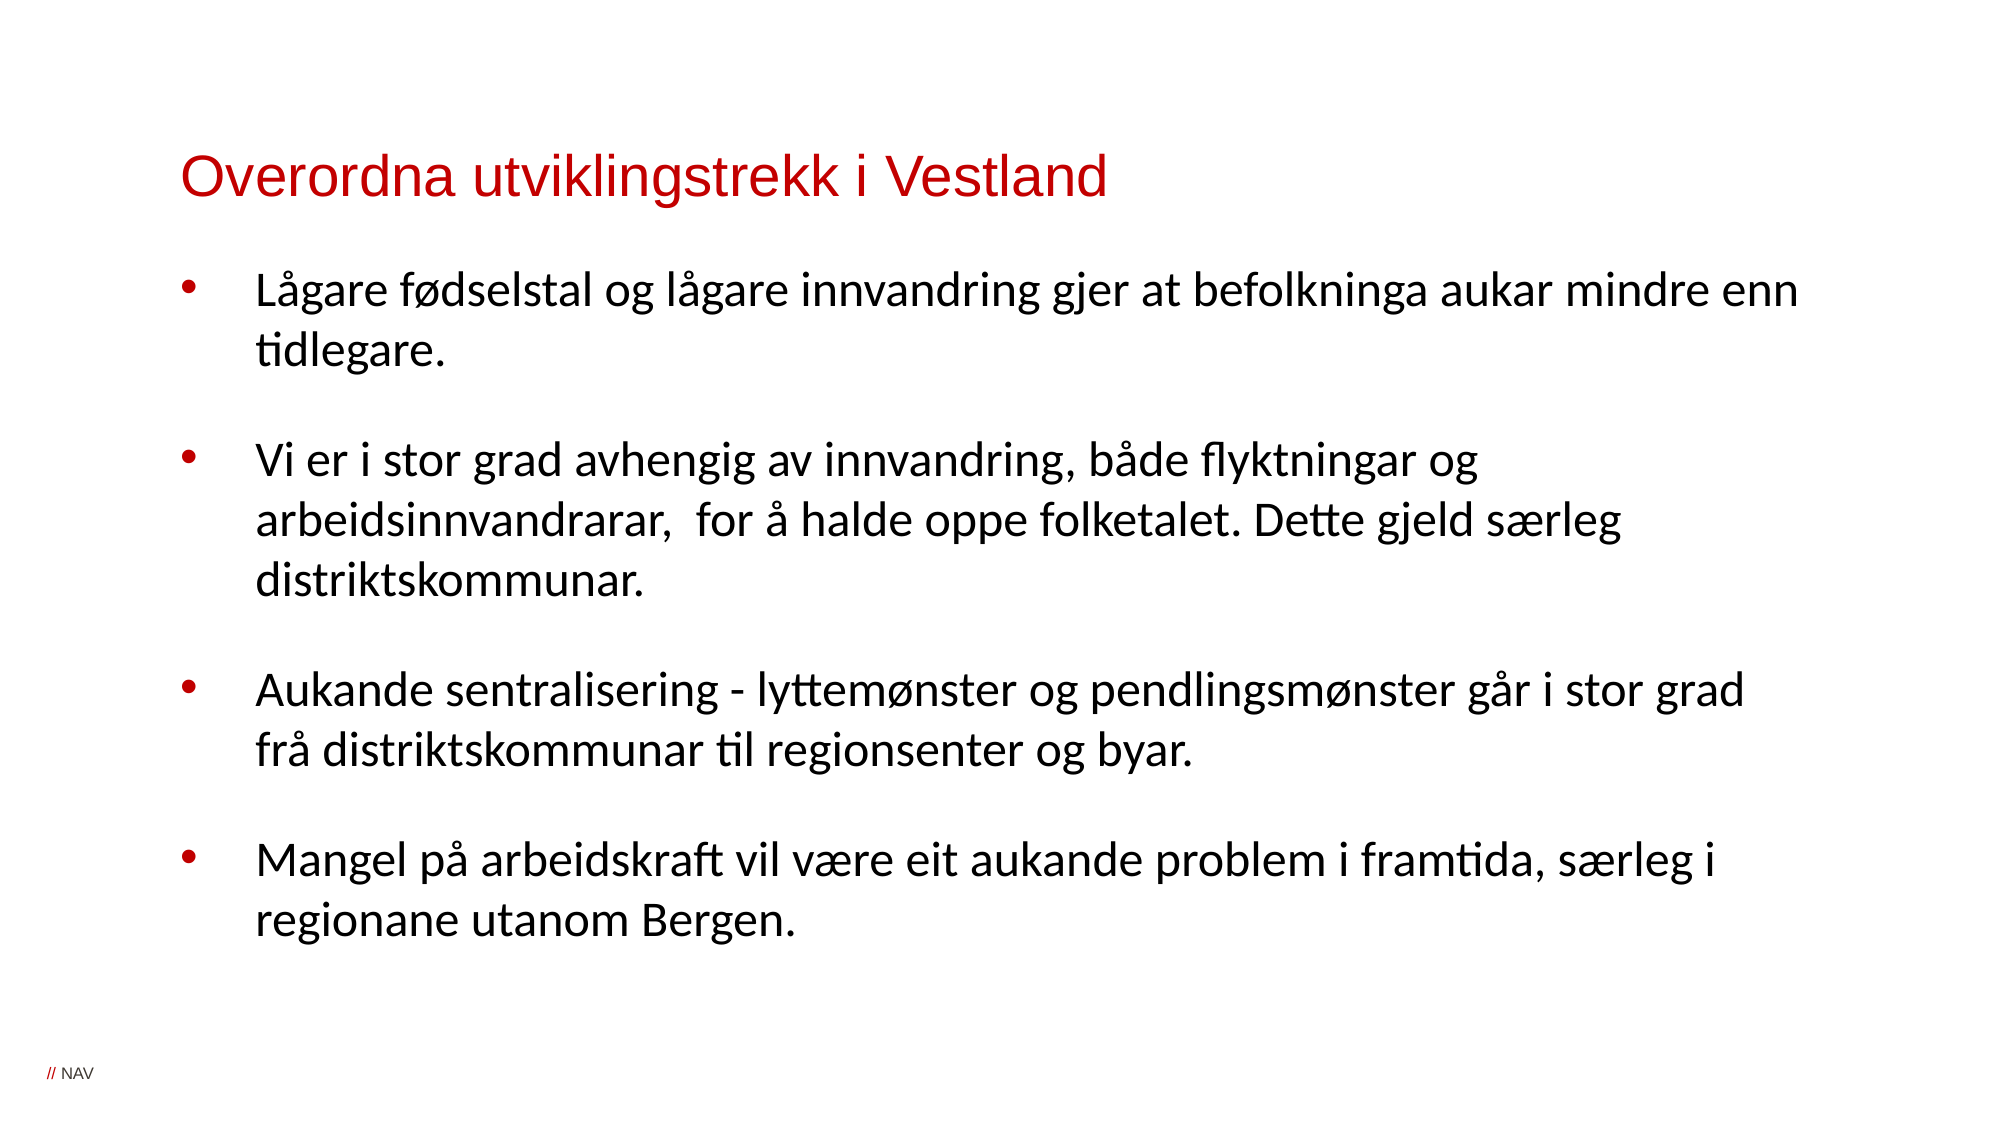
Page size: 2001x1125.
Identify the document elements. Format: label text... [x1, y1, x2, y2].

title Overordna utviklingstrekk i Vestland [165, 119, 1688, 237]
text_box Lågare fødselstal og lågare innvandring gjer at befolkninga aukar mindre enn tidlegare. Vi er i stor grad avhengig av innvandring, både flyktningar og arbeidsinnvandrarar, for å halde oppe folketalet. Dette gjeld særleg distriktskommunar. Aukande sentralisering - lyttemønster og pendlingsmønster går i stor grad frå distriktskommunar til regionsenter og byar. Mangel på arbeidskraft vil være eit aukande problem i framtida, særleg i regionane utanom Bergen. [165, 249, 1823, 1005]
